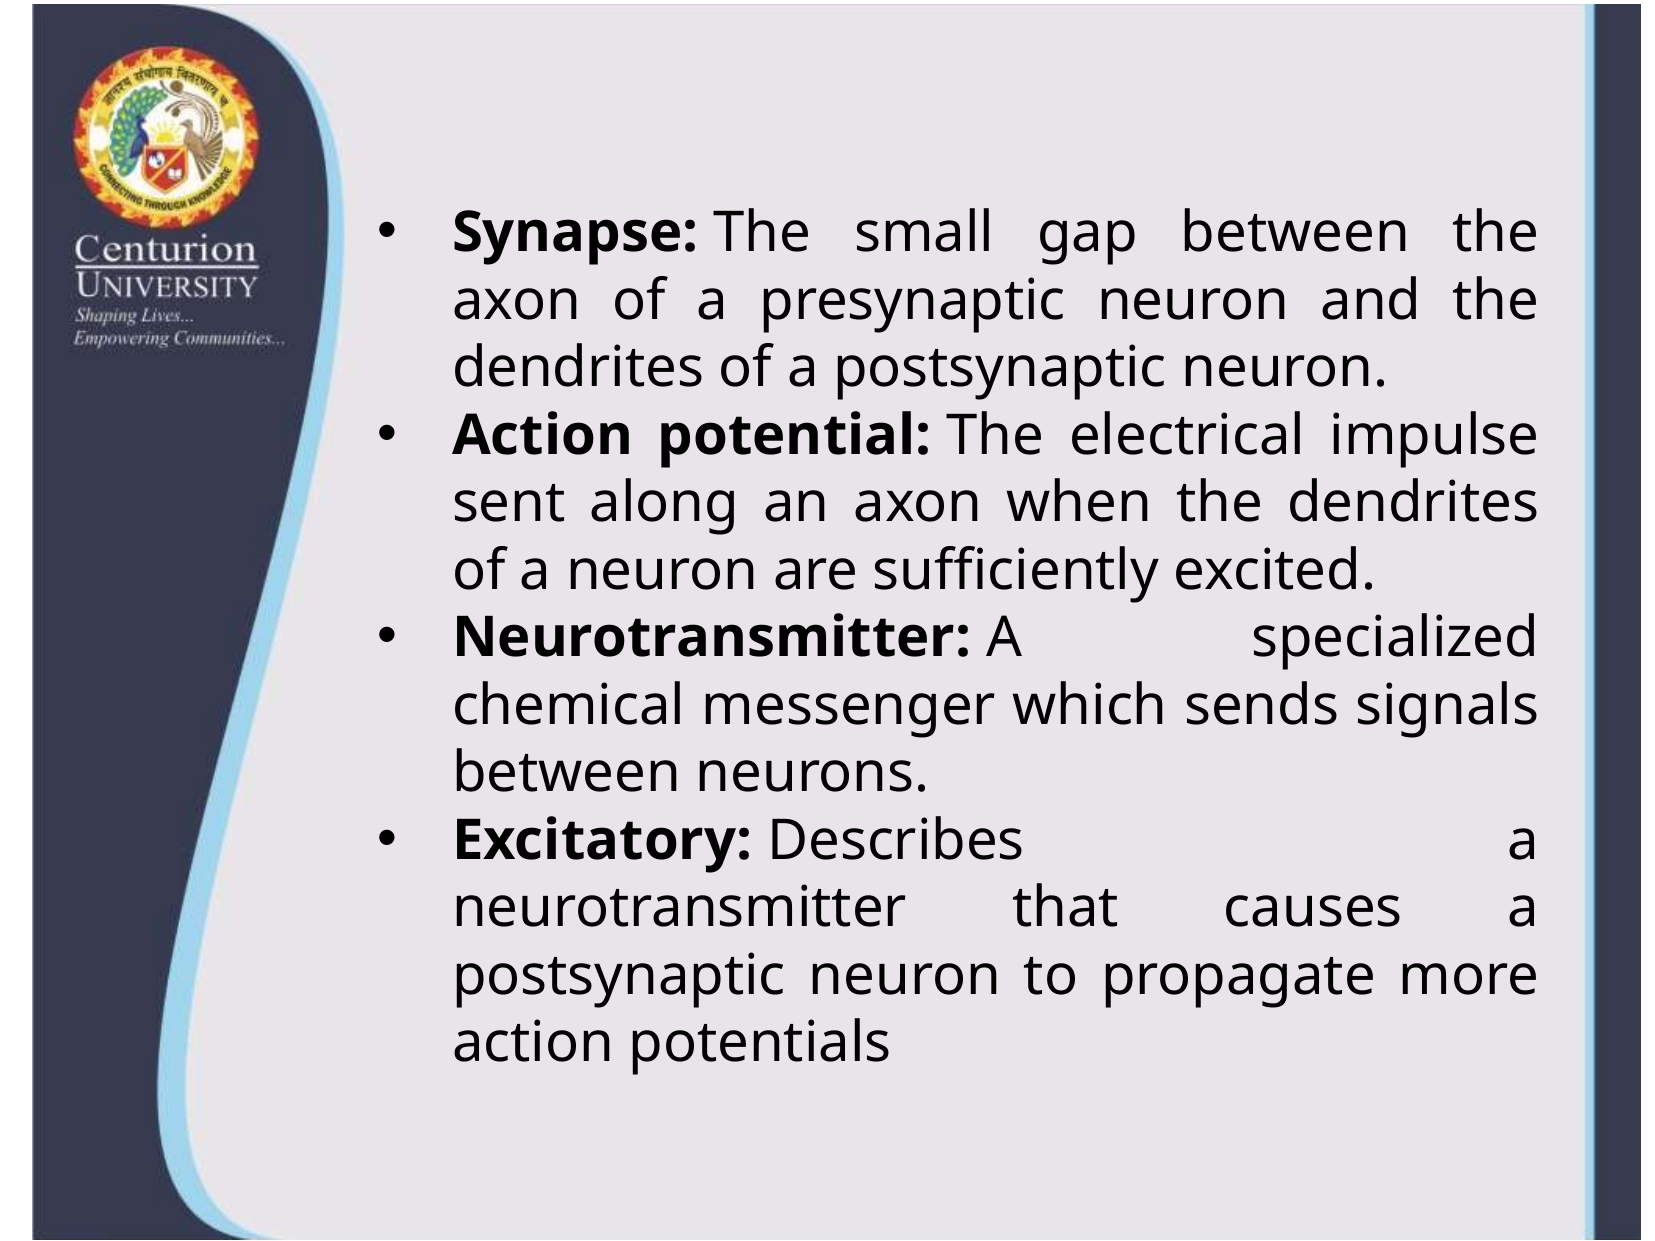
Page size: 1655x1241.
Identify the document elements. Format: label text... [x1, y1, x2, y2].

list Synapse: The small gap between the axon of a presynaptic neuron and the dendrites of a postsynaptic neuron. Action potential: The electrical impulse sent along an axon when the dendrites of a neuron are sufficiently excited. Neurotransmitter: A specialized chemical messenger which sends signals between neurons. Excitatory: Describes a neurotransmitter that causes a postsynaptic neuron to propagate more action potentials [377, 195, 1540, 1133]
picture [32, 4, 1641, 1240]
